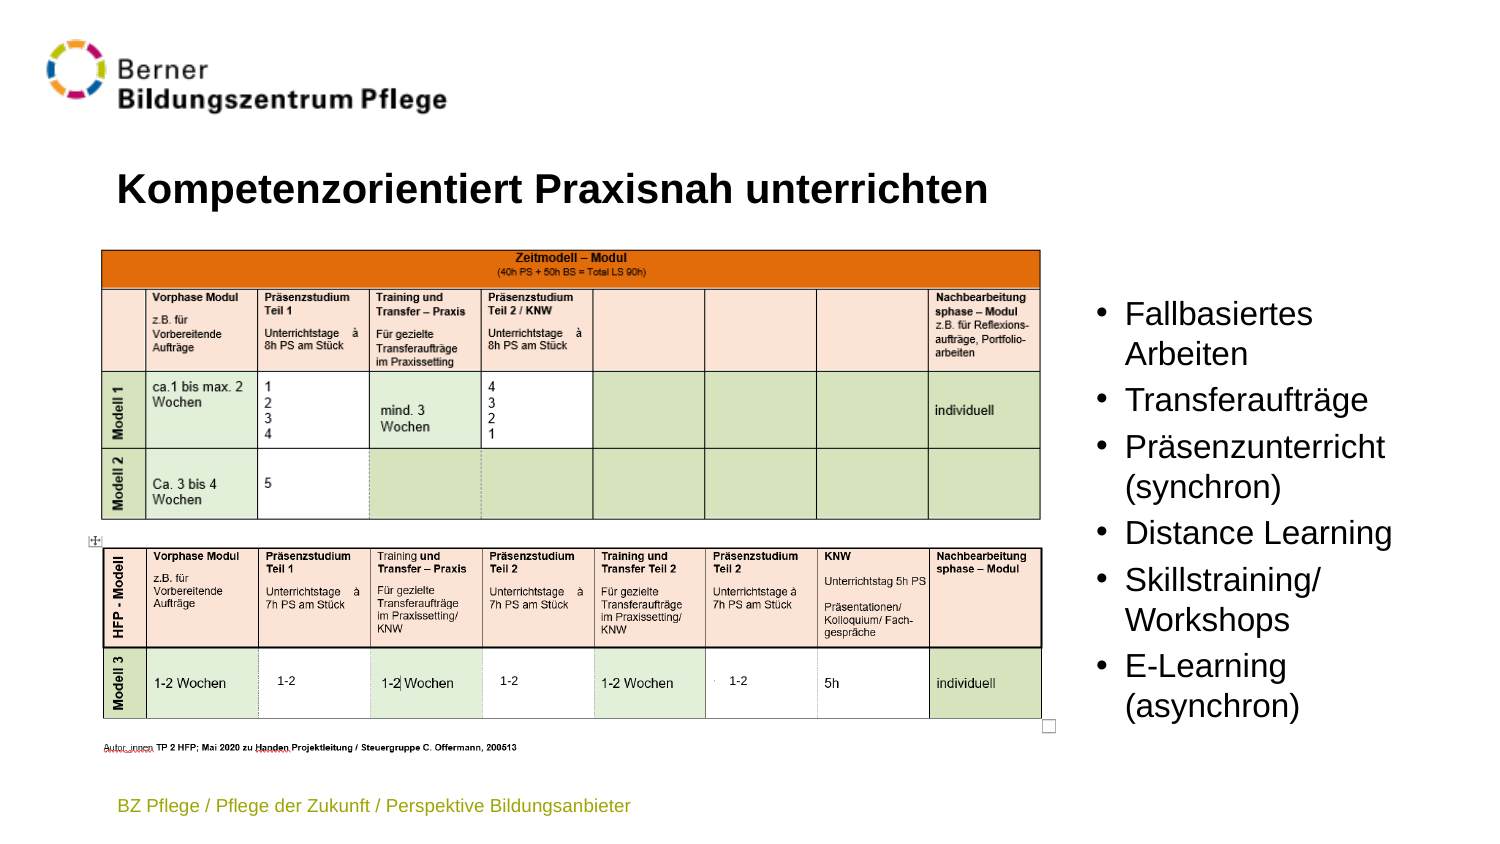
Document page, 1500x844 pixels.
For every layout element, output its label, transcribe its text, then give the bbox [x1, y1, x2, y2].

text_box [86, 240, 1064, 759]
title Kompetenzorientiert Praxisnah unterrichten [116, 161, 1412, 292]
list Fallbasiertes Arbeiten Transferaufträge Präsenzunterricht (synchron) Distance Learning Skillstraining/Workshops E-Learning (asynchron) [1090, 292, 1411, 759]
footer BZ Pflege / Pflege der Zukunft / Perspektive Bildungsanbieter [117, 782, 850, 827]
